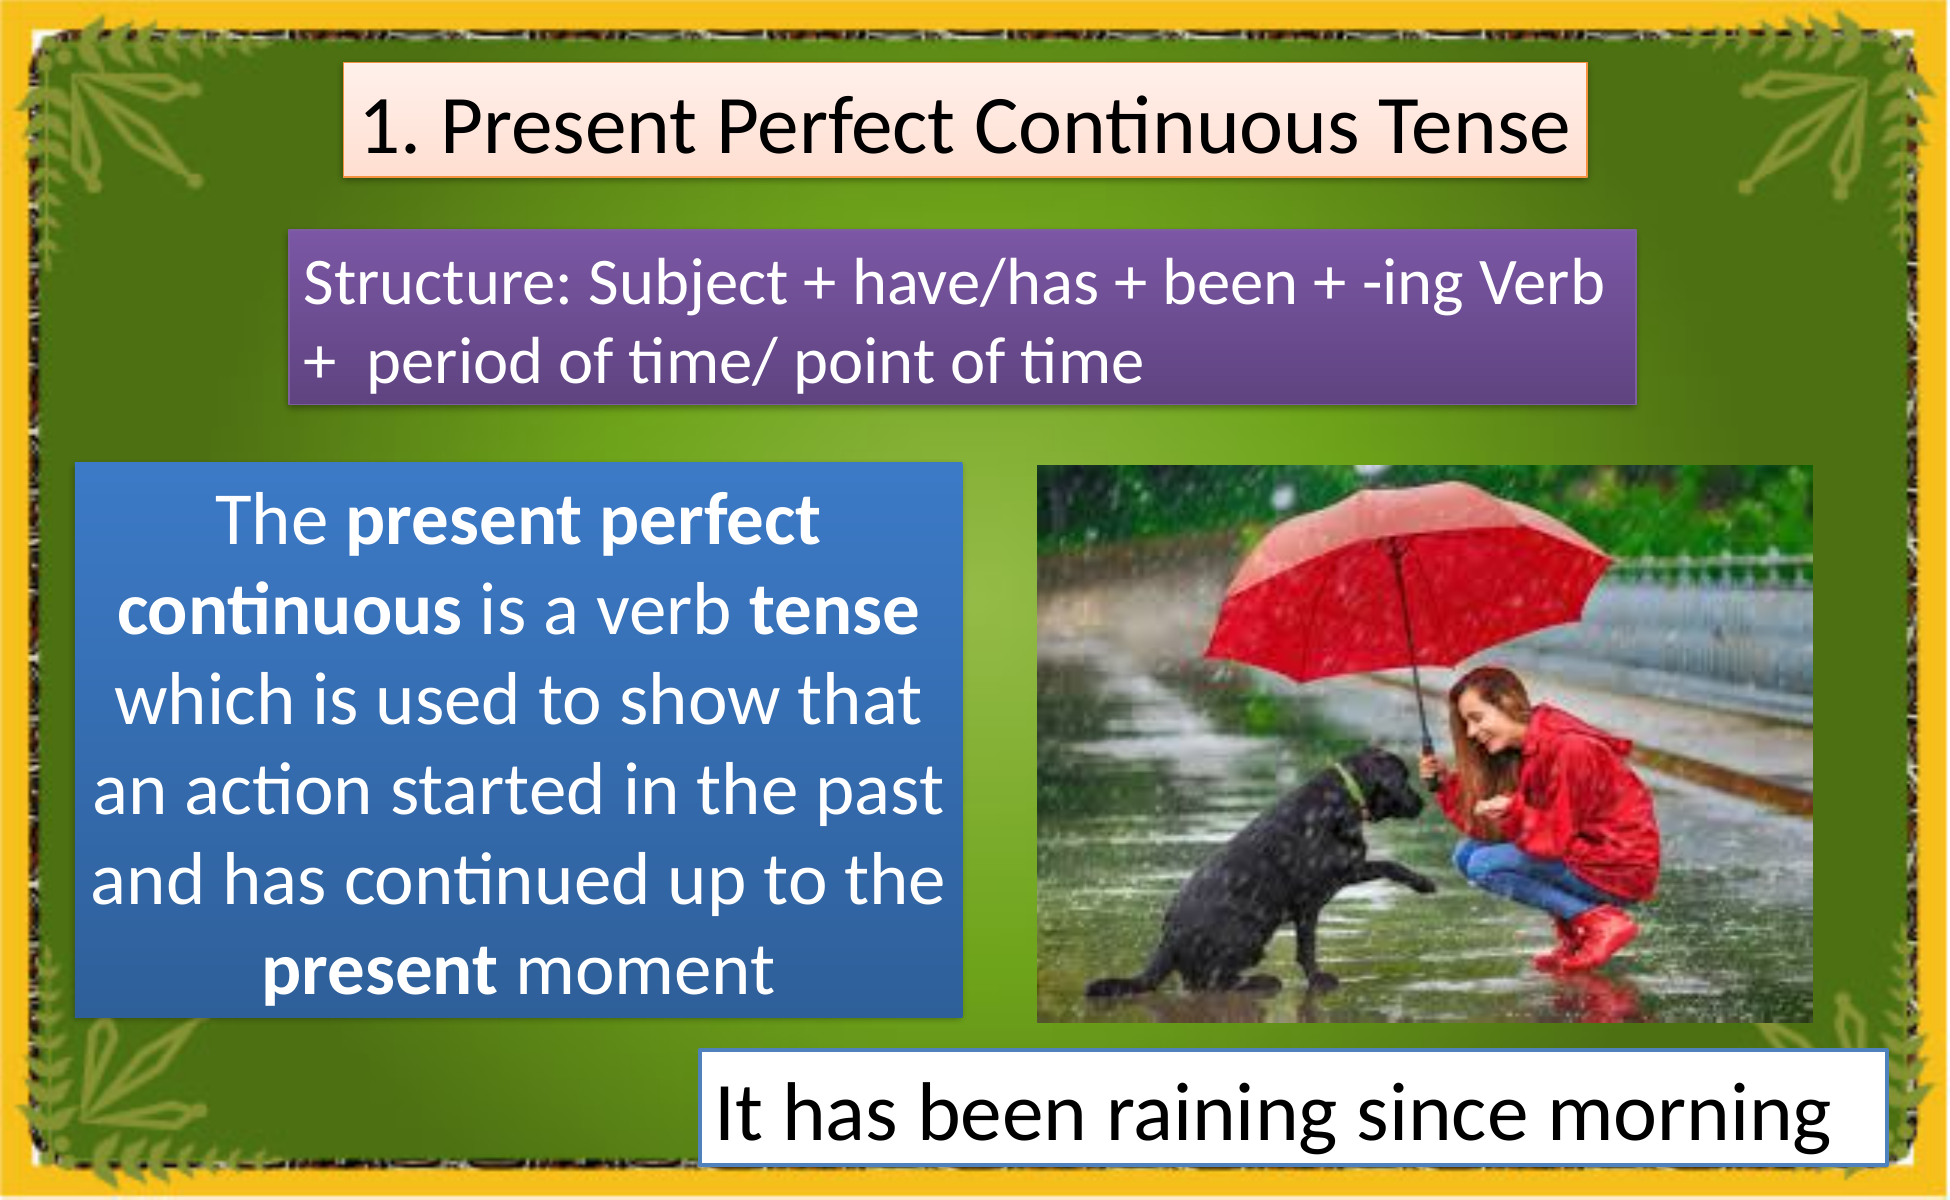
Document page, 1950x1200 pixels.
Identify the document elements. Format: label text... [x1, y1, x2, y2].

picture [0, 0, 1950, 1200]
text_box Structure: Subject + have/has + been + -ing Verb + period of time/ point of time [288, 229, 1637, 405]
text_box 1. Present Perfect Continuous Tense [343, 62, 1588, 178]
text_box It has been raining since morning [698, 1048, 1889, 1167]
text_box The present perfect continuous is a verb tense which is used to show that an action started in the past and has continued up to the present moment [74, 462, 963, 1018]
